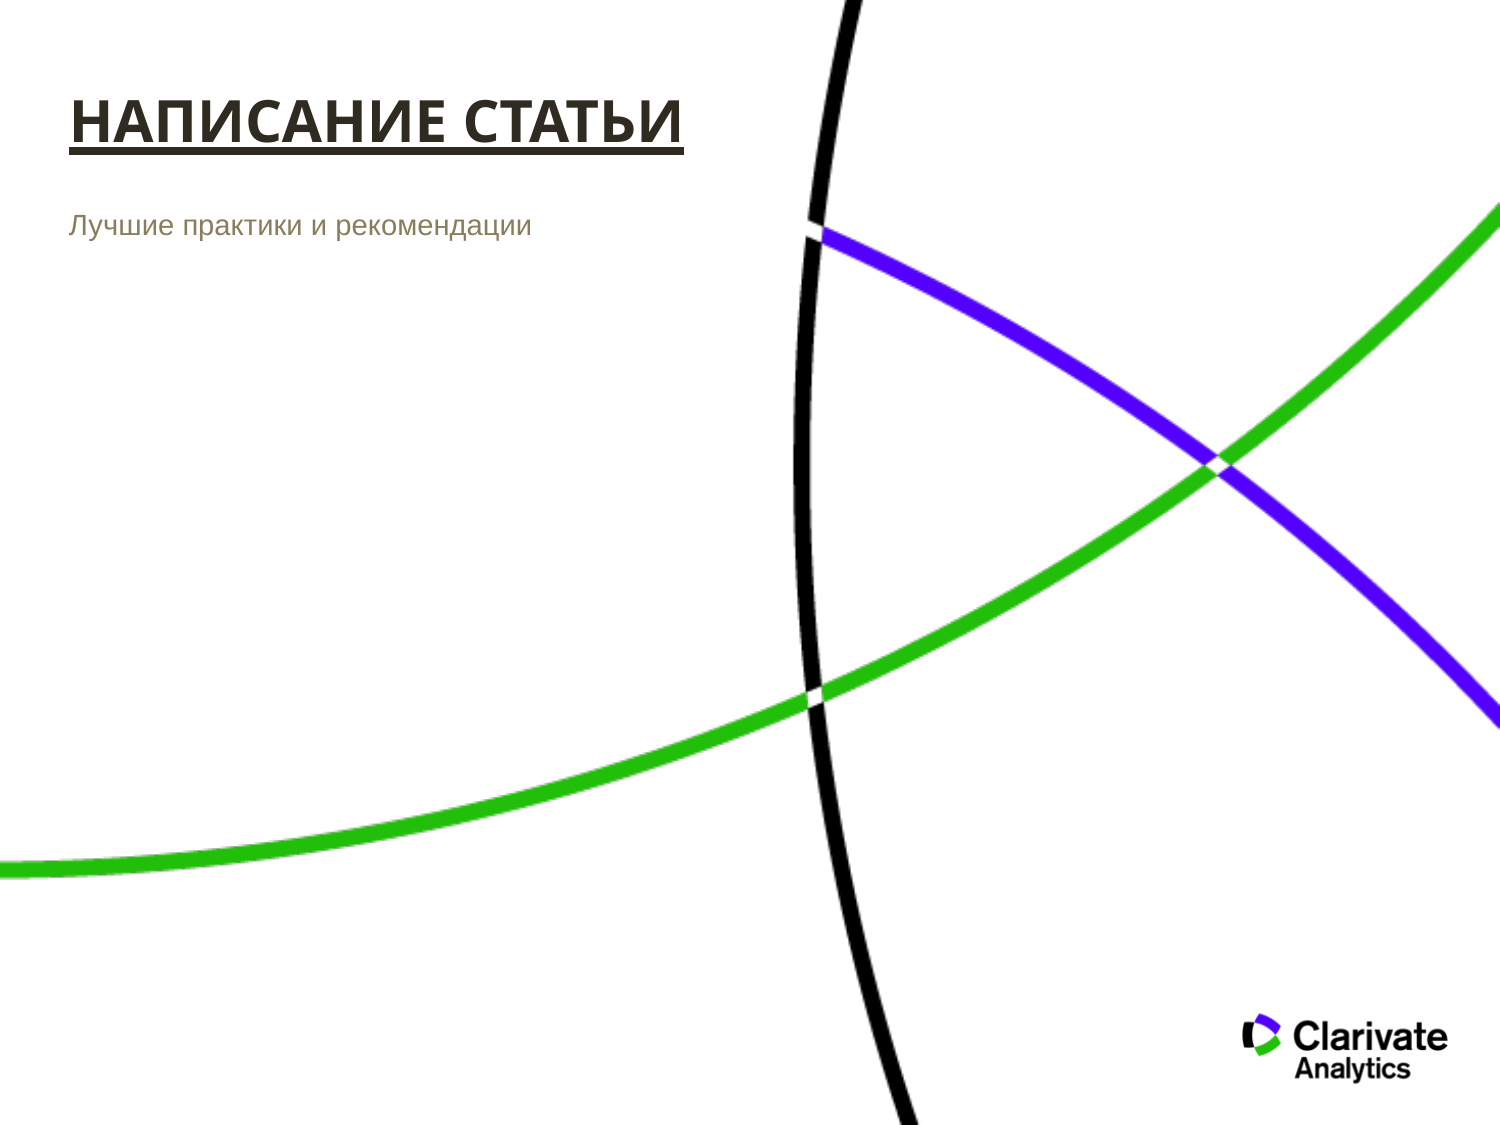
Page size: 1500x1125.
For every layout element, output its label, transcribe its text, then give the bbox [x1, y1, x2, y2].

title Лучшие практики и рекомендации [69, 206, 751, 351]
list НАПИСАНИЕ СТАТЬИ [69, 83, 751, 168]
picture [0, 0, 1500, 1125]
